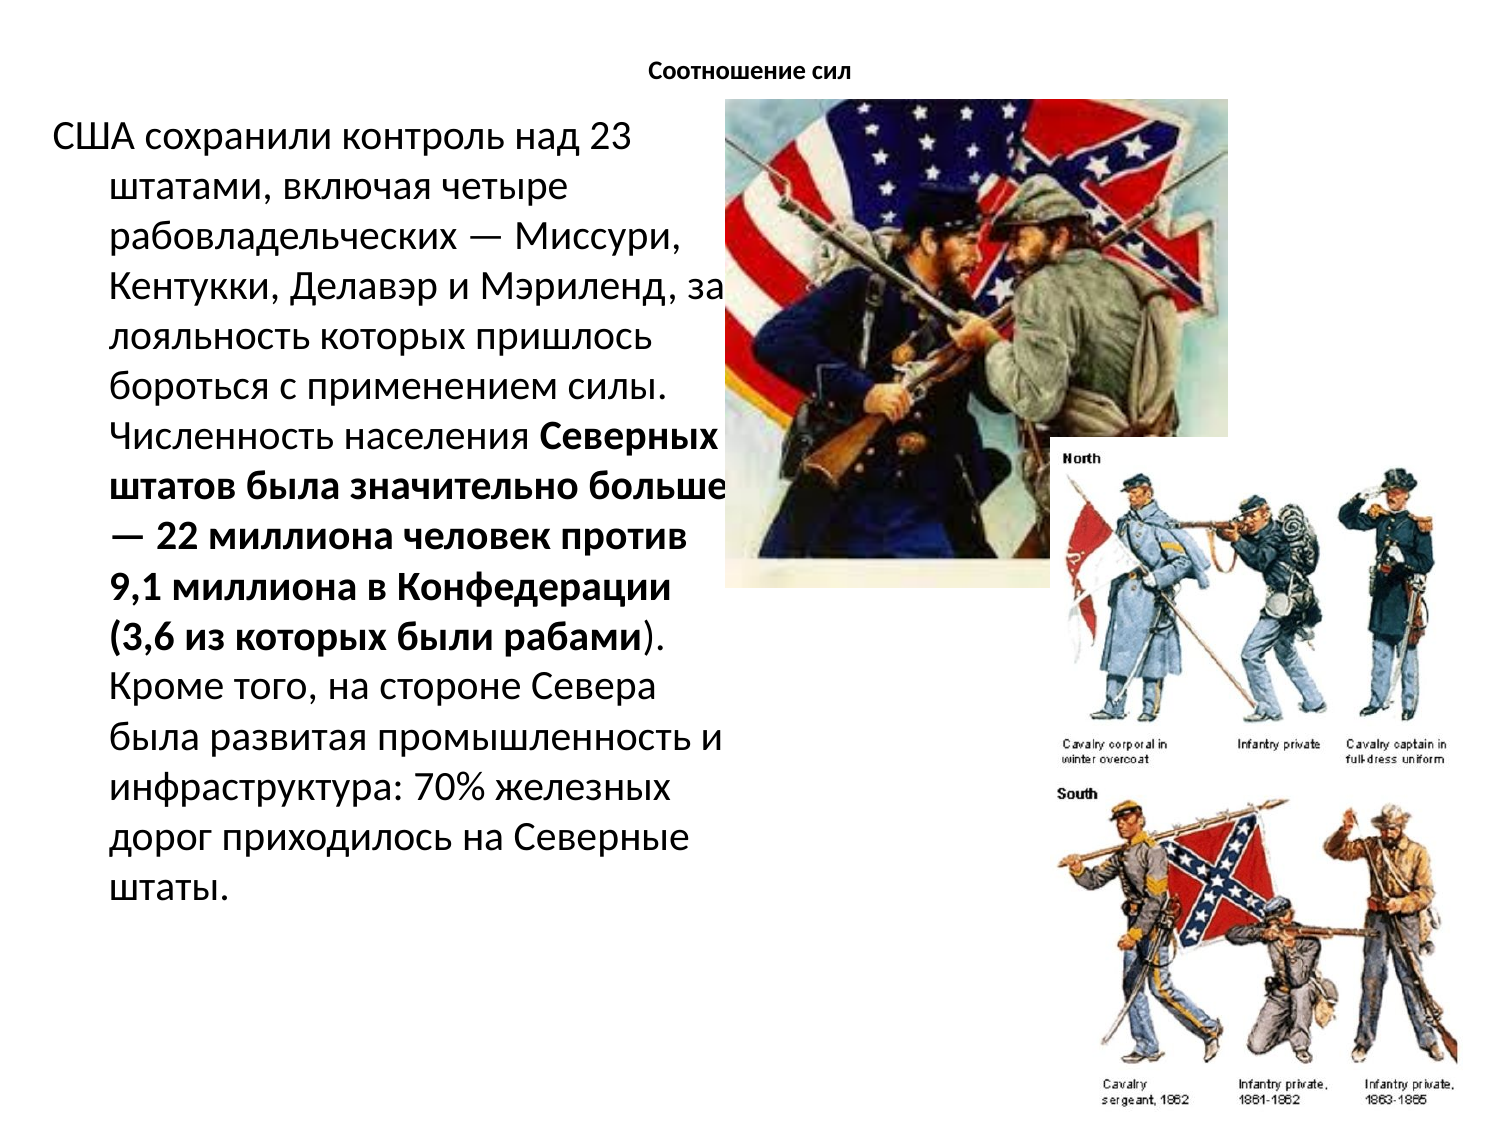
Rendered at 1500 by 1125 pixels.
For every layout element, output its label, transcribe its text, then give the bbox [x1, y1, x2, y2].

list США сохранили контроль над 23 штатами, включая четыре рабовладельческих — Миссури, Кентукки, Делавэр и Мэриленд, за лояльность которых пришлось бороться с применением силы. Численность населения Северных штатов была значительно больше — 22 миллиона человек против 9,1 миллиона в Конфедерации (3,6 из которых были рабами). Кроме того, на стороне Севера была развитая промышленность и инфраструктура: 70% железных дорог приходилось на Северные штаты. [37, 99, 750, 1088]
picture [724, 99, 1463, 1125]
title Соотношение сил [75, 45, 1425, 125]
